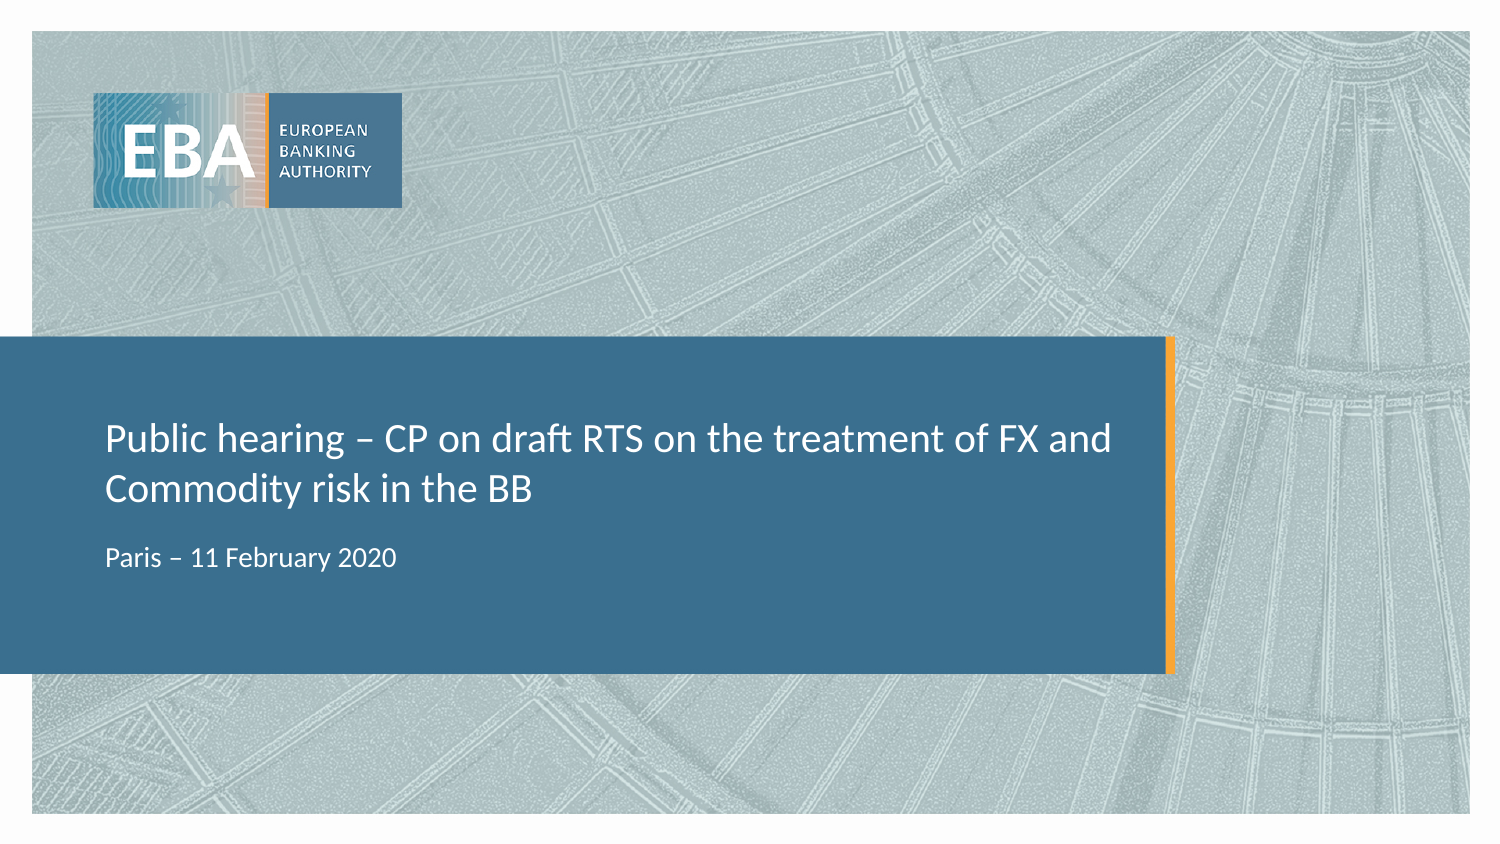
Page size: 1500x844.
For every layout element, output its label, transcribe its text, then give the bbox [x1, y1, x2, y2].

title Public hearing – CP on draft RTS on the treatment of FX and Commodity risk in the BB [89, 364, 1159, 519]
subtitle Paris – 11 February 2020 [89, 529, 1159, 644]
picture [0, 0, 1500, 844]
